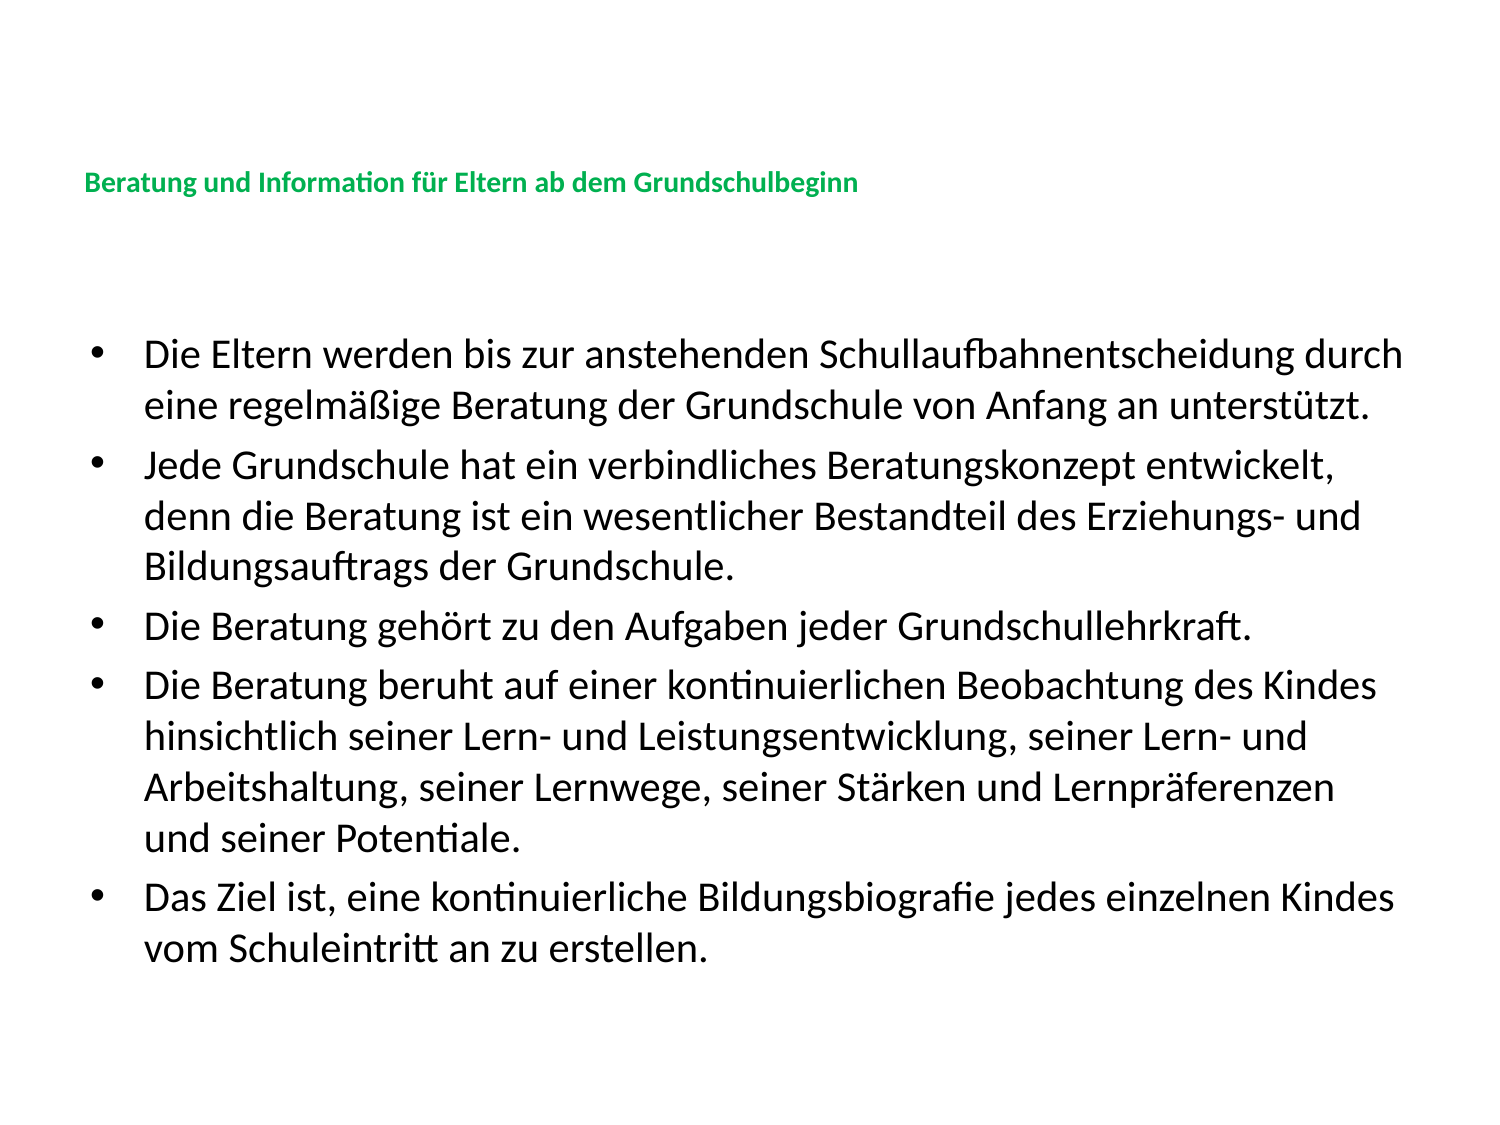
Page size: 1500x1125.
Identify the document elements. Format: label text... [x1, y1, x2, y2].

list Die Eltern werden bis zur anstehenden Schullaufbahnentscheidung durch eine regelmäßige Beratung der Grundschule von Anfang an unterstützt. Jede Grundschule hat ein verbindliches Beratungskonzept entwickelt, denn die Beratung ist ein wesentlicher Bestandteil des Erziehungs- und Bildungsauftrags der Grundschule. Die Beratung gehört zu den Aufgaben jeder Grundschullehrkraft. Die Beratung beruht auf einer kontinuierlichen Beobachtung des Kindes hinsichtlich seiner Lern- und Leistungsentwicklung, seiner Lern- und Arbeitshaltung, seiner Lernwege, seiner Stärken und Lernpräferenzen und seiner Potentiale. Das Ziel ist, eine kontinuierliche Bildungsbiografie jedes einzelnen Kindes vom Schuleintritt an zu erstellen. [75, 262, 1425, 1005]
title Beratung und Information für Eltern ab dem Grundschulbeginn [69, 54, 1420, 243]
